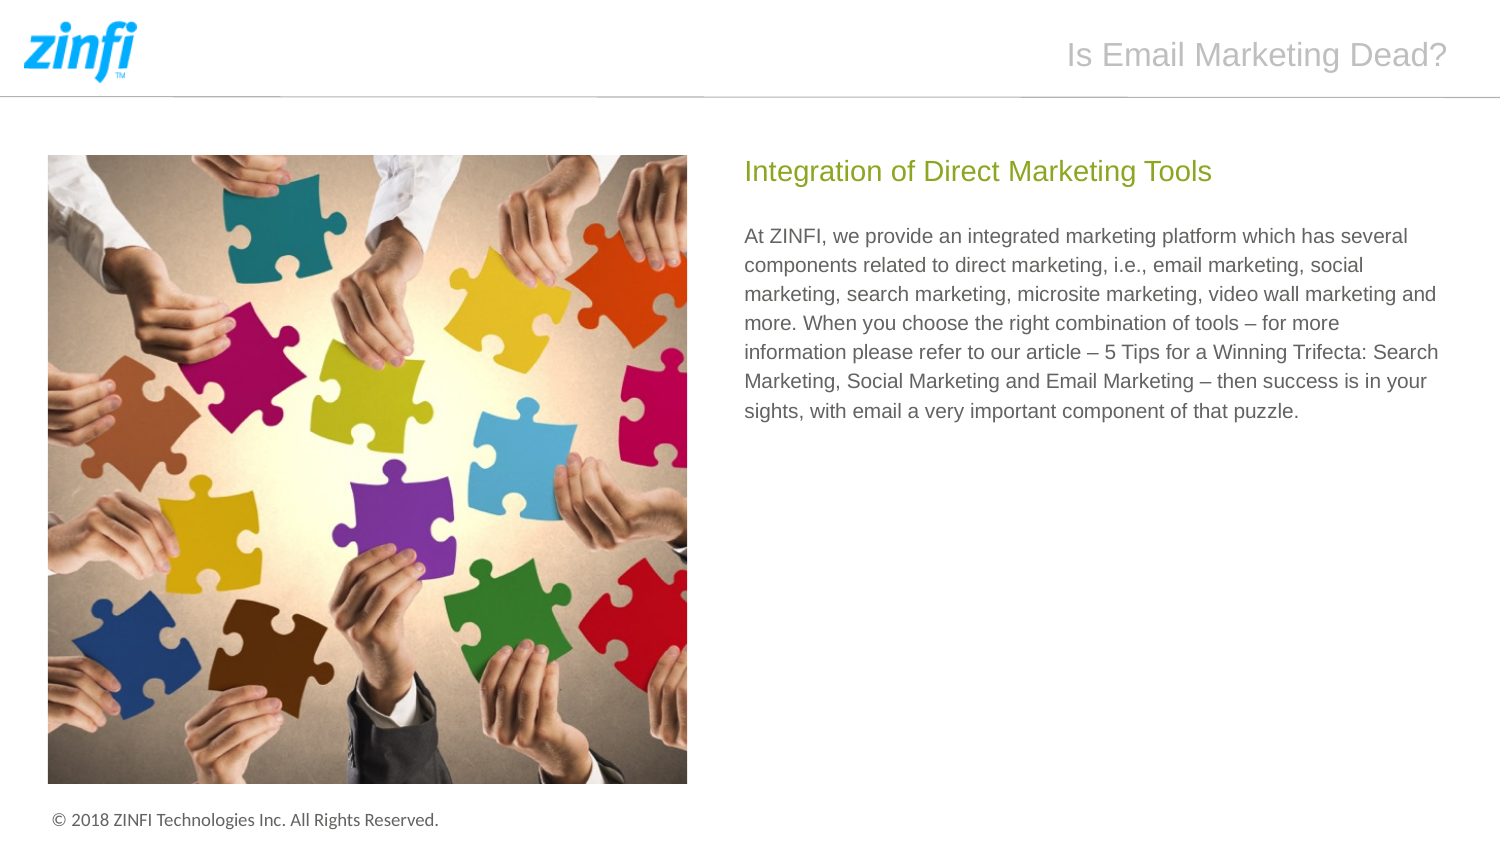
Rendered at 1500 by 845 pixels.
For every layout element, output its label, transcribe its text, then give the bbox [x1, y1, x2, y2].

list Integration of Direct Marketing Tools [729, 127, 1459, 199]
list Is Email Marketing Dead? [189, 6, 1463, 78]
list At ZINFI, we provide an integrated marketing platform which has several components related to direct marketing, i.e., email marketing, social marketing, search marketing, microsite marketing, video wall marketing and more. When you choose the right combination of tools – for more information please refer to our article – 5 Tips for a Winning Trifecta: Search Marketing, Social Marketing and Email Marketing – then success is in your sights, with email a very important component of that puzzle. [729, 210, 1459, 786]
picture [47, 155, 688, 784]
picture [122, 21, 137, 25]
picture [24, 21, 137, 83]
